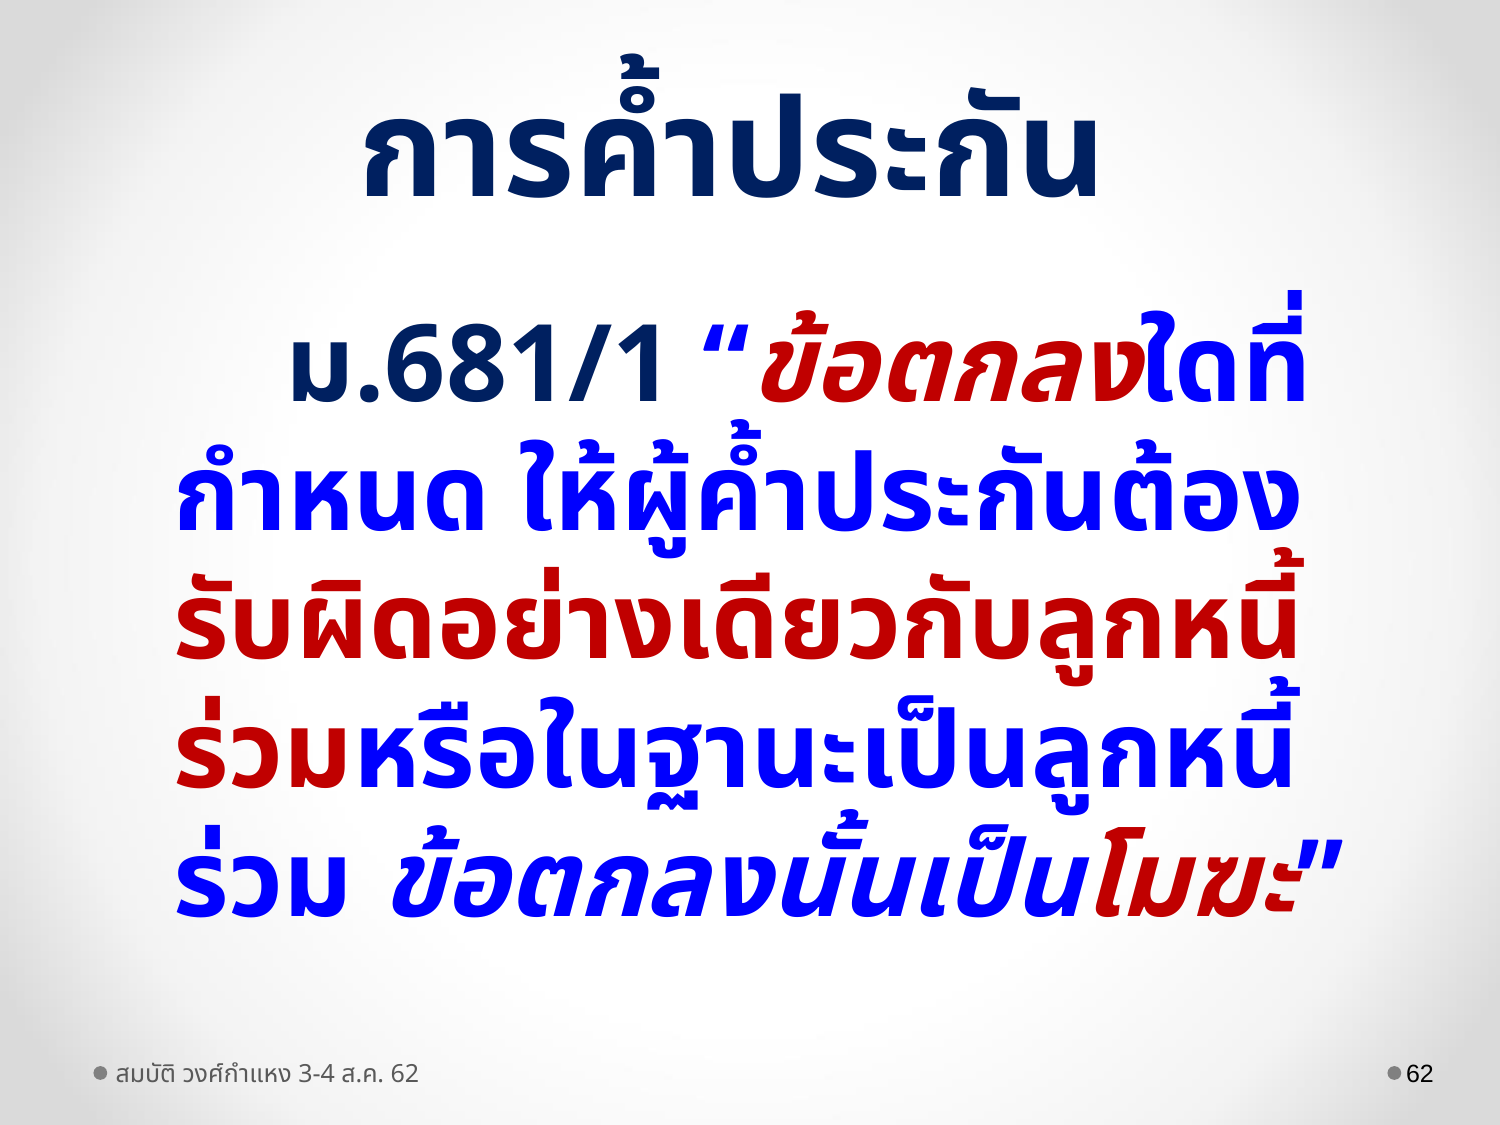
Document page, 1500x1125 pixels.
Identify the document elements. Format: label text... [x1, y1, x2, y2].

footer สมบัติ วงศ์กำแหง 3-4 ส.ค. 62 [108, 1042, 576, 1103]
slide_number 62 [1401, 1042, 1494, 1103]
list ม.681/1 “ข้อตกลงใดที่กำหนด ให้ผู้ค้ำประกันต้องรับผิดอย่างเดียวกับลูกหนี้ร่วมหรือในฐานะเป็นลูกหนี้ร่วม ข้อตกลงนั้นเป็นโมฆะ” [158, 286, 1377, 1012]
picture [0, 0, 1500, 1125]
title การค้ำประกัน [75, 0, 1425, 232]
